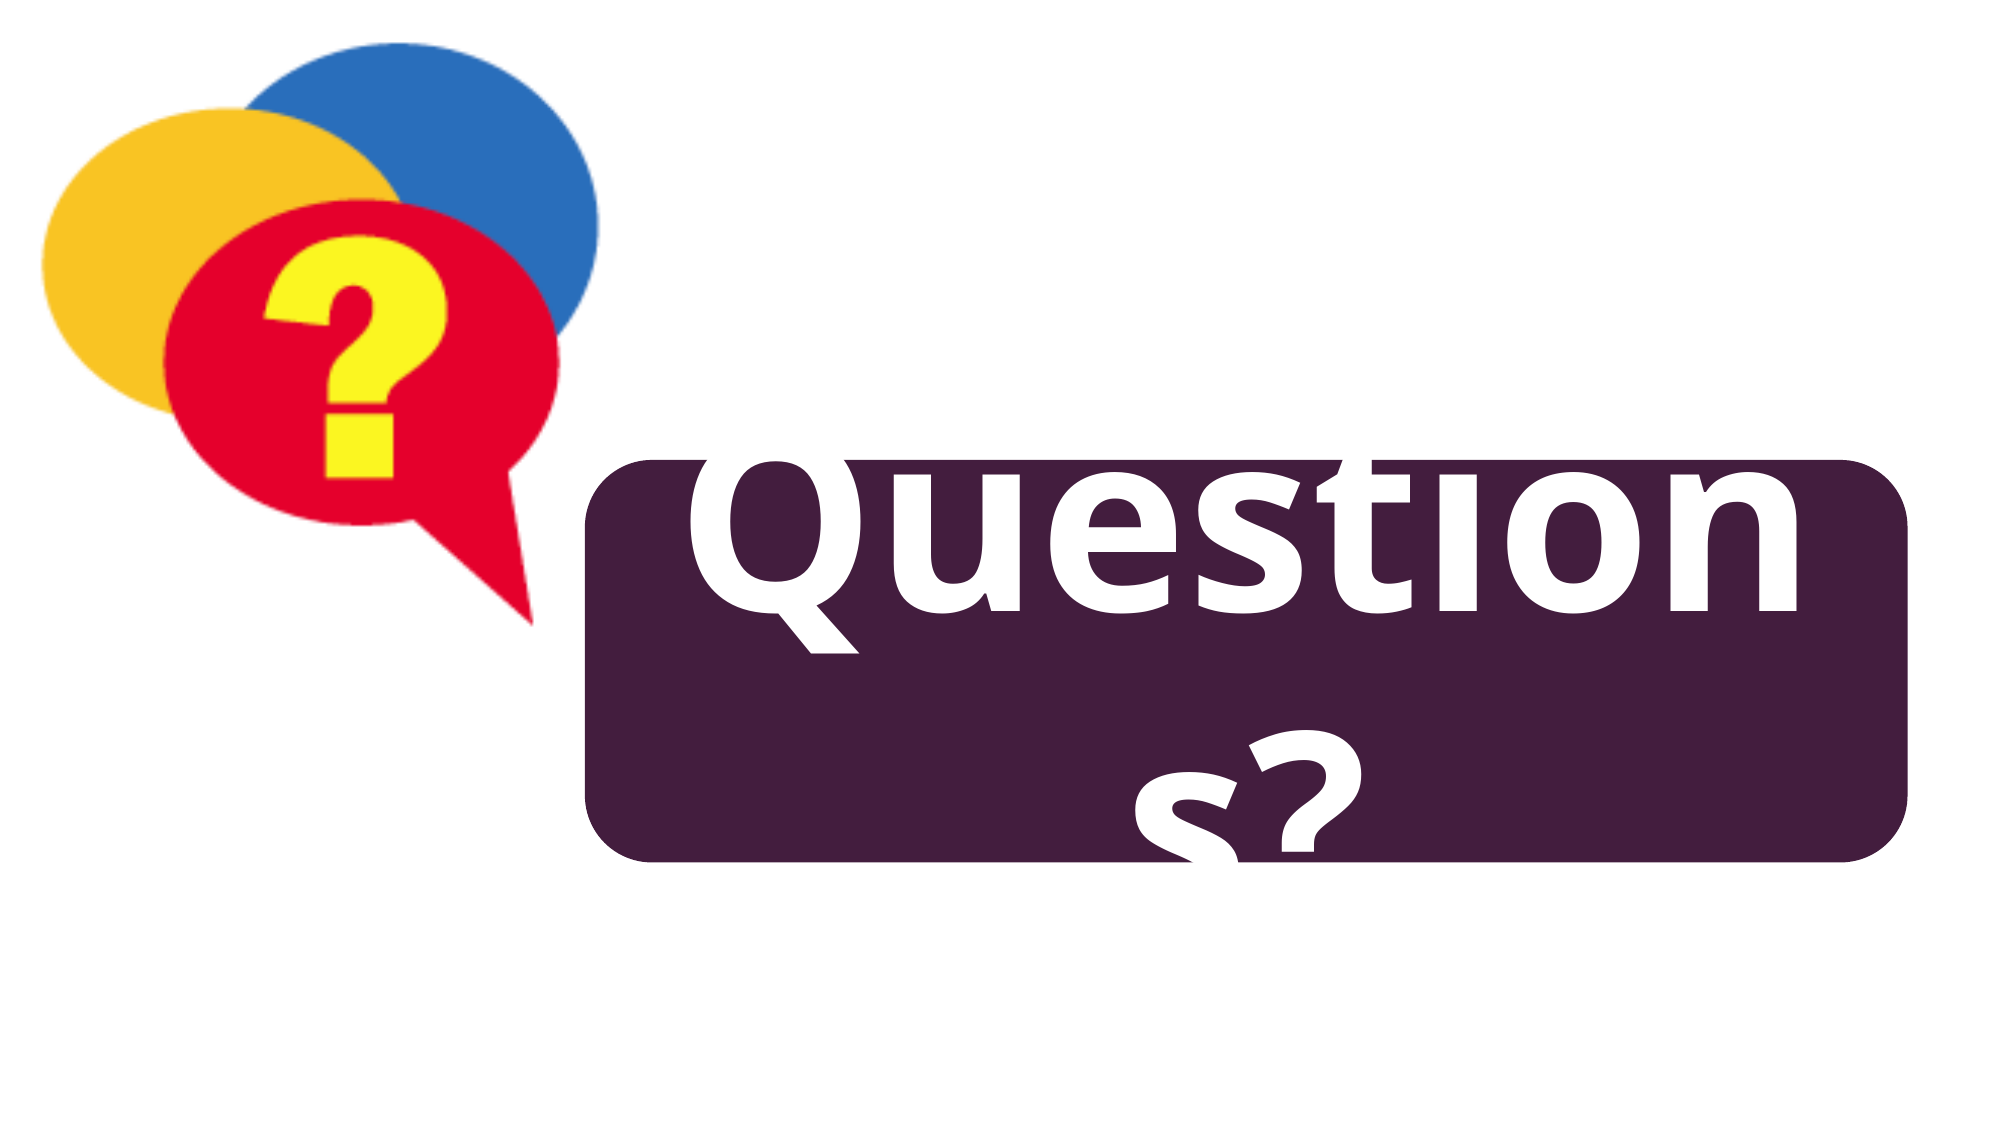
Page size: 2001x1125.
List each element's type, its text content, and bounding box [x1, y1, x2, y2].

picture [0, 29, 634, 639]
text_box Questions? [583, 458, 1909, 864]
